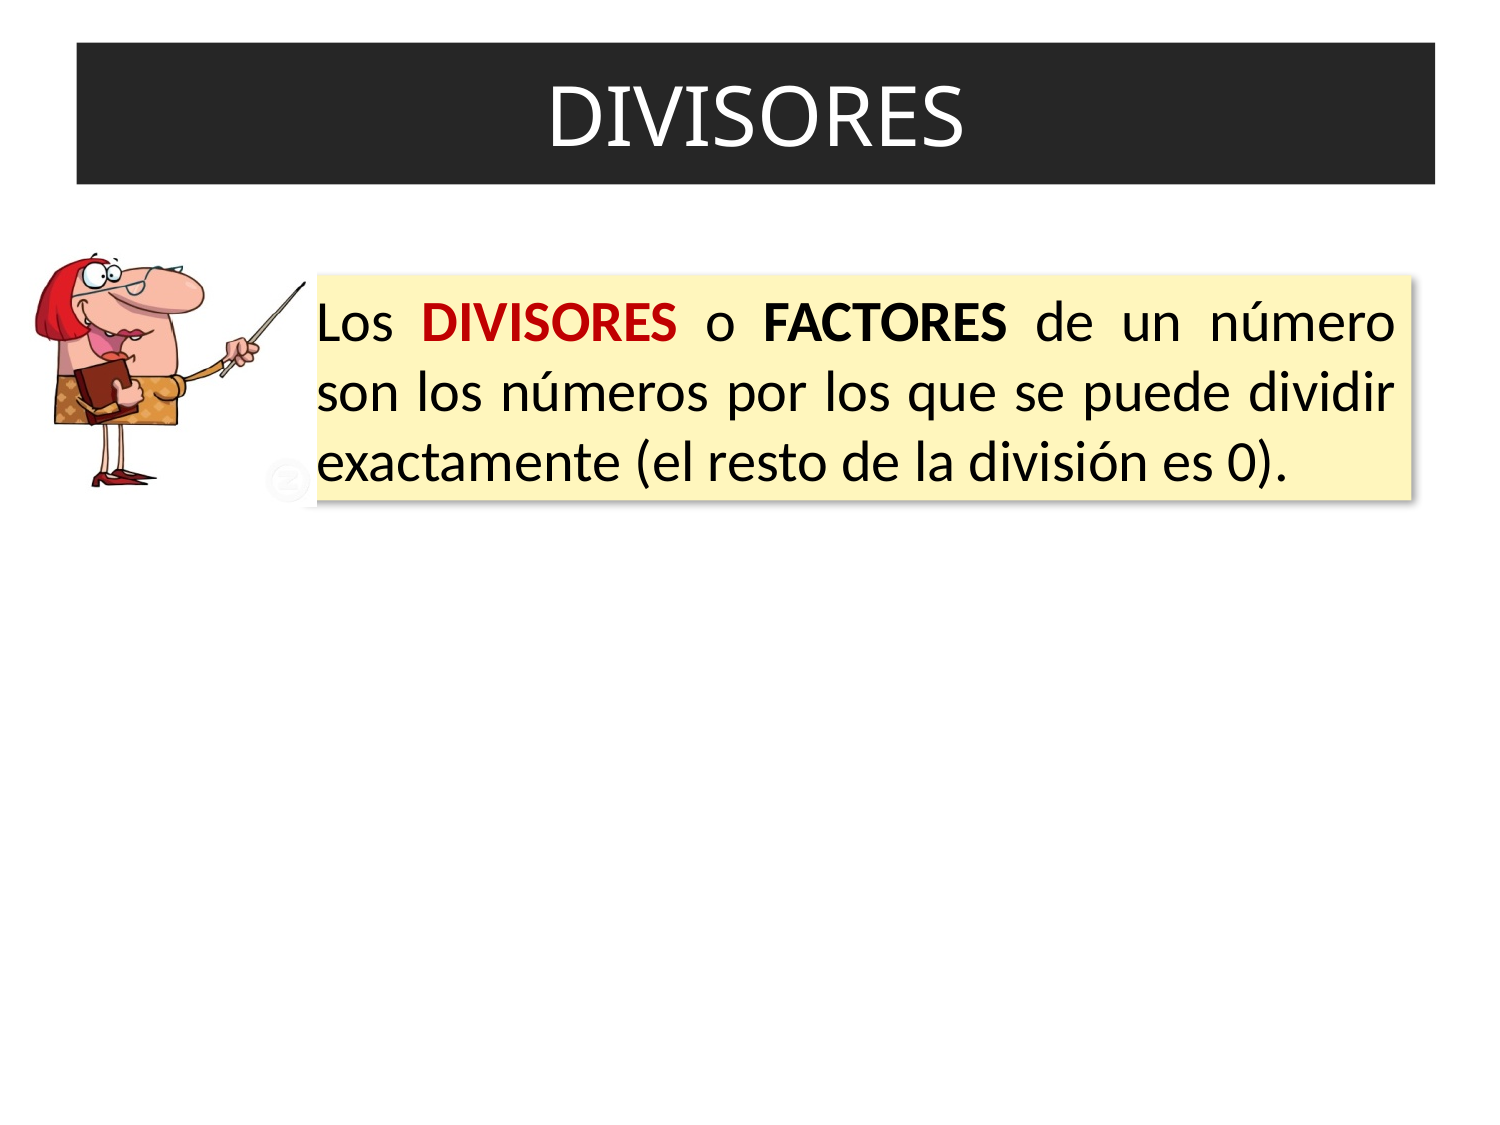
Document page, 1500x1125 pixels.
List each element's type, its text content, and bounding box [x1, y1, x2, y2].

text_box DIVISORES [76, 42, 1436, 185]
text_box Los DIVISORES o FACTORES de un número son los números por los que se puede dividir exactamente (el resto de la división es 0). [321, 275, 1412, 501]
picture [29, 231, 317, 507]
